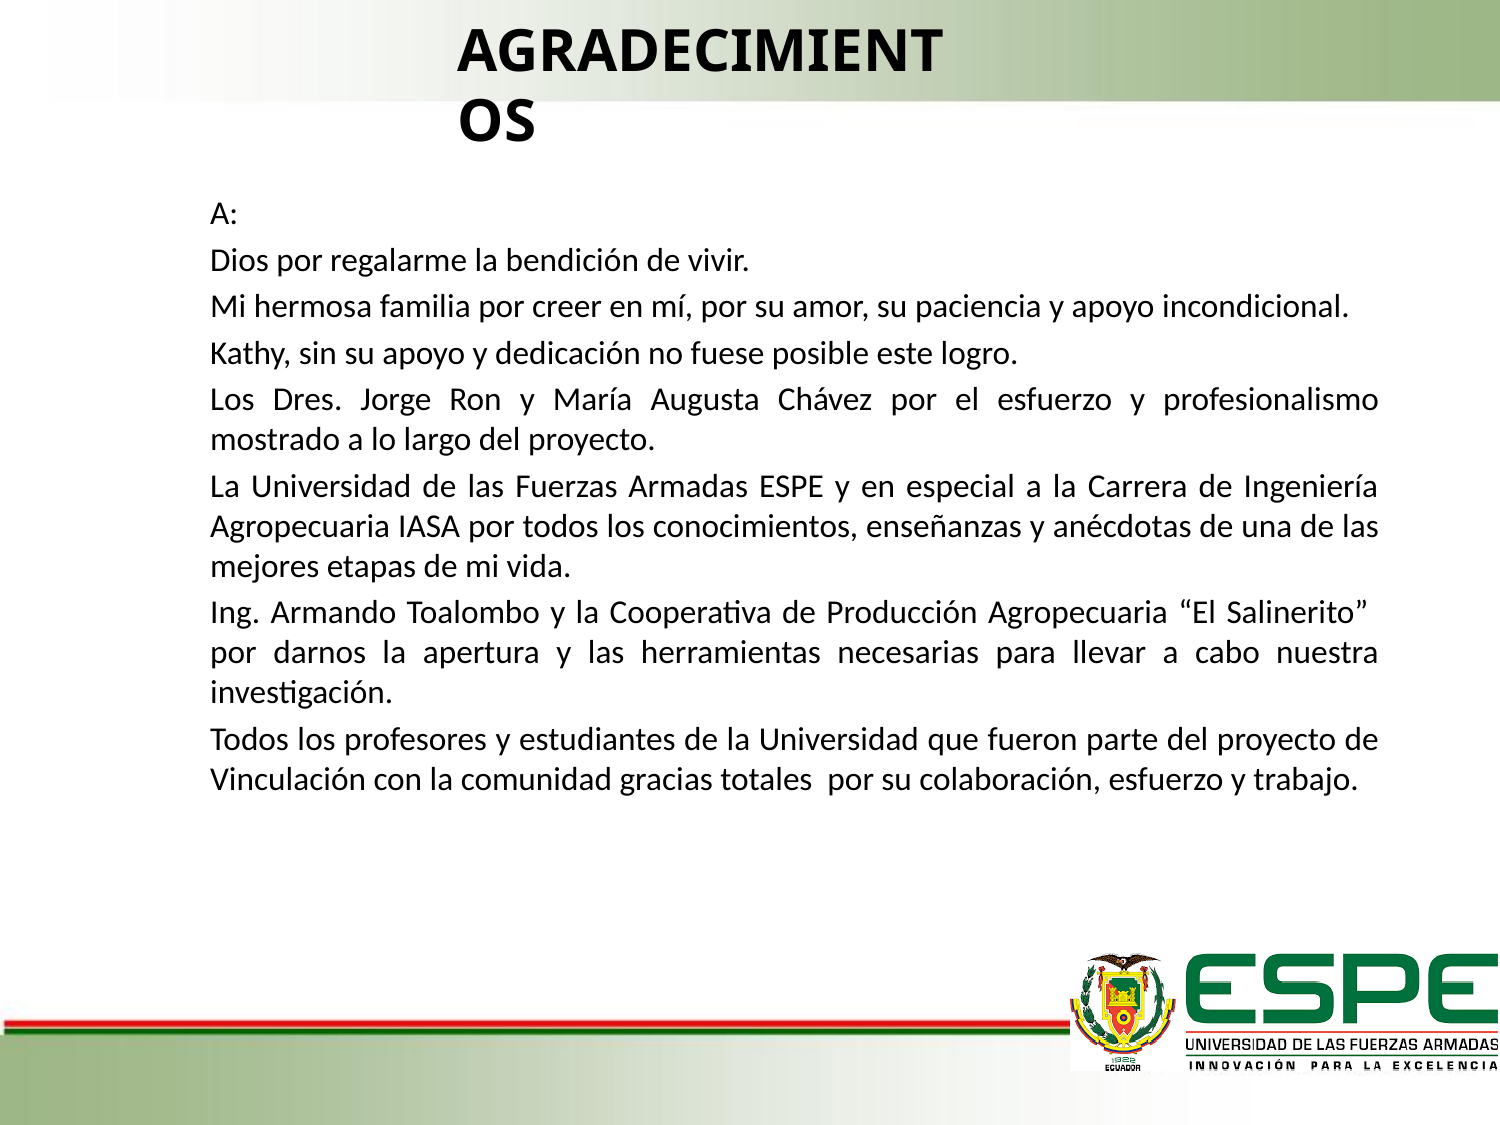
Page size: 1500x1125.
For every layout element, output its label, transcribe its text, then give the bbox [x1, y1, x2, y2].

picture [0, 0, 1500, 1125]
list A: Dios por regalarme la bendición de vivir. Mi hermosa familia por creer en mí, por su amor, su paciencia y apoyo incondicional. Kathy, sin su apoyo y dedicación no fuese posible este logro. Los Dres. Jorge Ron y María Augusta Chávez por el esfuerzo y profesionalismo mostrado a lo largo del proyecto. La Universidad de las Fuerzas Armadas ESPE y en especial a la Carrera de Ingeniería Agropecuaria IASA por todos los conocimientos, enseñanzas y anécdotas de una de las mejores etapas de mi vida. Ing. Armando Toalombo y la Cooperativa de Producción Agropecuaria “El Salinerito” por darnos la apertura y las herramientas necesarias para llevar a cabo nuestra investigación. Todos los profesores y estudiantes de la Universidad que fueron parte del proyecto de Vinculación con la comunidad gracias totales por su colaboración, esfuerzo y trabajo. [45, 137, 1396, 880]
text_box AGRADECIMIENTOS [442, 5, 998, 137]
